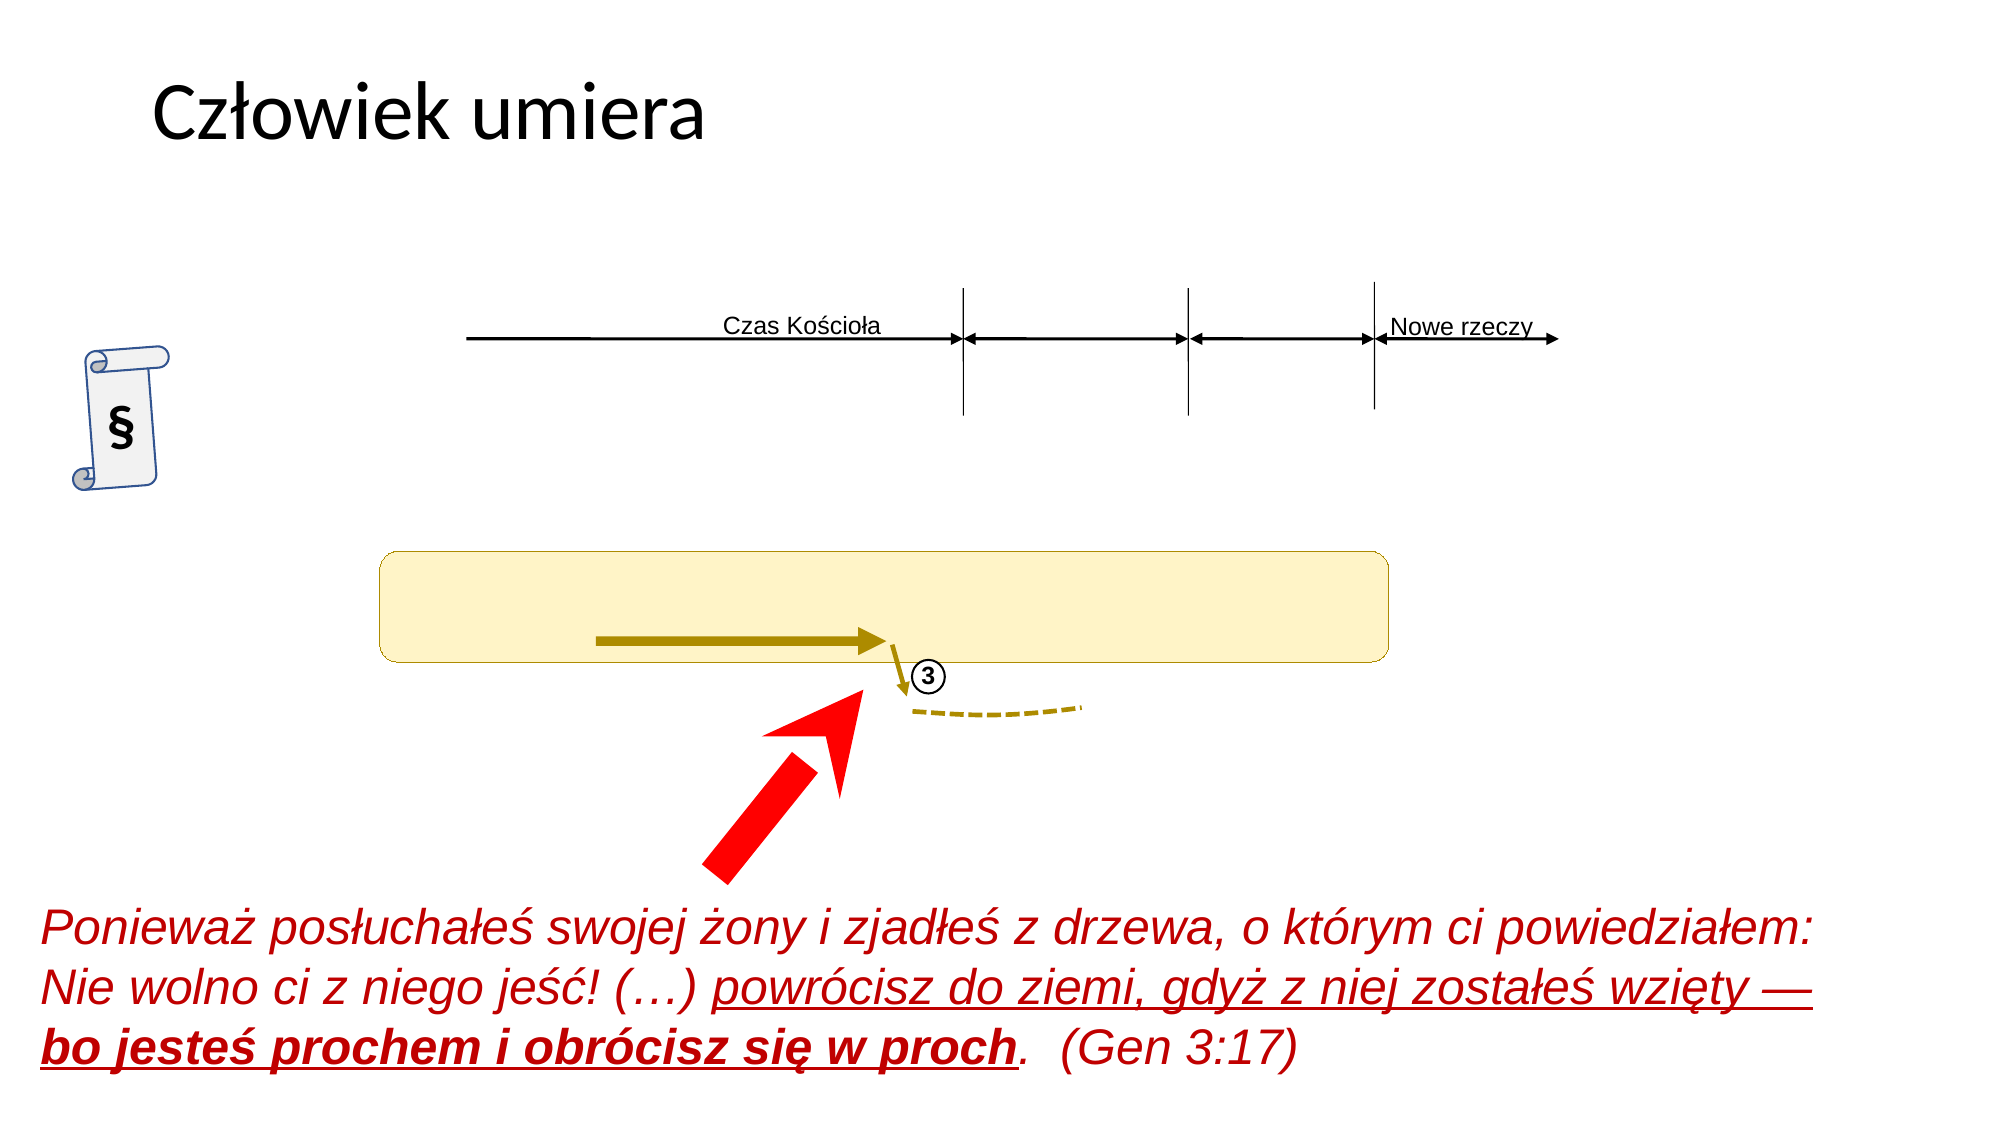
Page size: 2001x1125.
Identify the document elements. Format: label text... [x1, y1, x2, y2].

text_box 2 [93, 363, 105, 371]
text_box [912, 707, 1082, 716]
text_box [1374, 332, 1559, 346]
text_box [379, 551, 1389, 663]
text_box [911, 332, 963, 346]
text_box 2 [75, 470, 93, 488]
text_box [714, 689, 864, 875]
text_box [892, 644, 910, 697]
text_box Nowe rzeczy [1387, 339, 1546, 345]
text_box [963, 332, 1188, 346]
text_box Czas Kościoła [694, 304, 911, 344]
text_box [595, 634, 887, 648]
text_box [1190, 332, 1374, 346]
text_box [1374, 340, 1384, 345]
text_box 3 [911, 659, 945, 694]
title Człowiek umiera [137, 59, 1863, 177]
text_box § [72, 345, 170, 491]
text_box Ponieważ posłuchałeś swojej żony i zjadłeś z drzewa, o którym ci powiedziałem: Nie wolno ci z niego jeść! (…) powrócisz do ziemi, gdyż z niej zostałeś wzięty — bo jesteś prochem i obrócisz się w proch. (Gen 3:17) [25, 887, 1863, 1082]
text_box Nowe rzeczy [1374, 305, 1550, 338]
